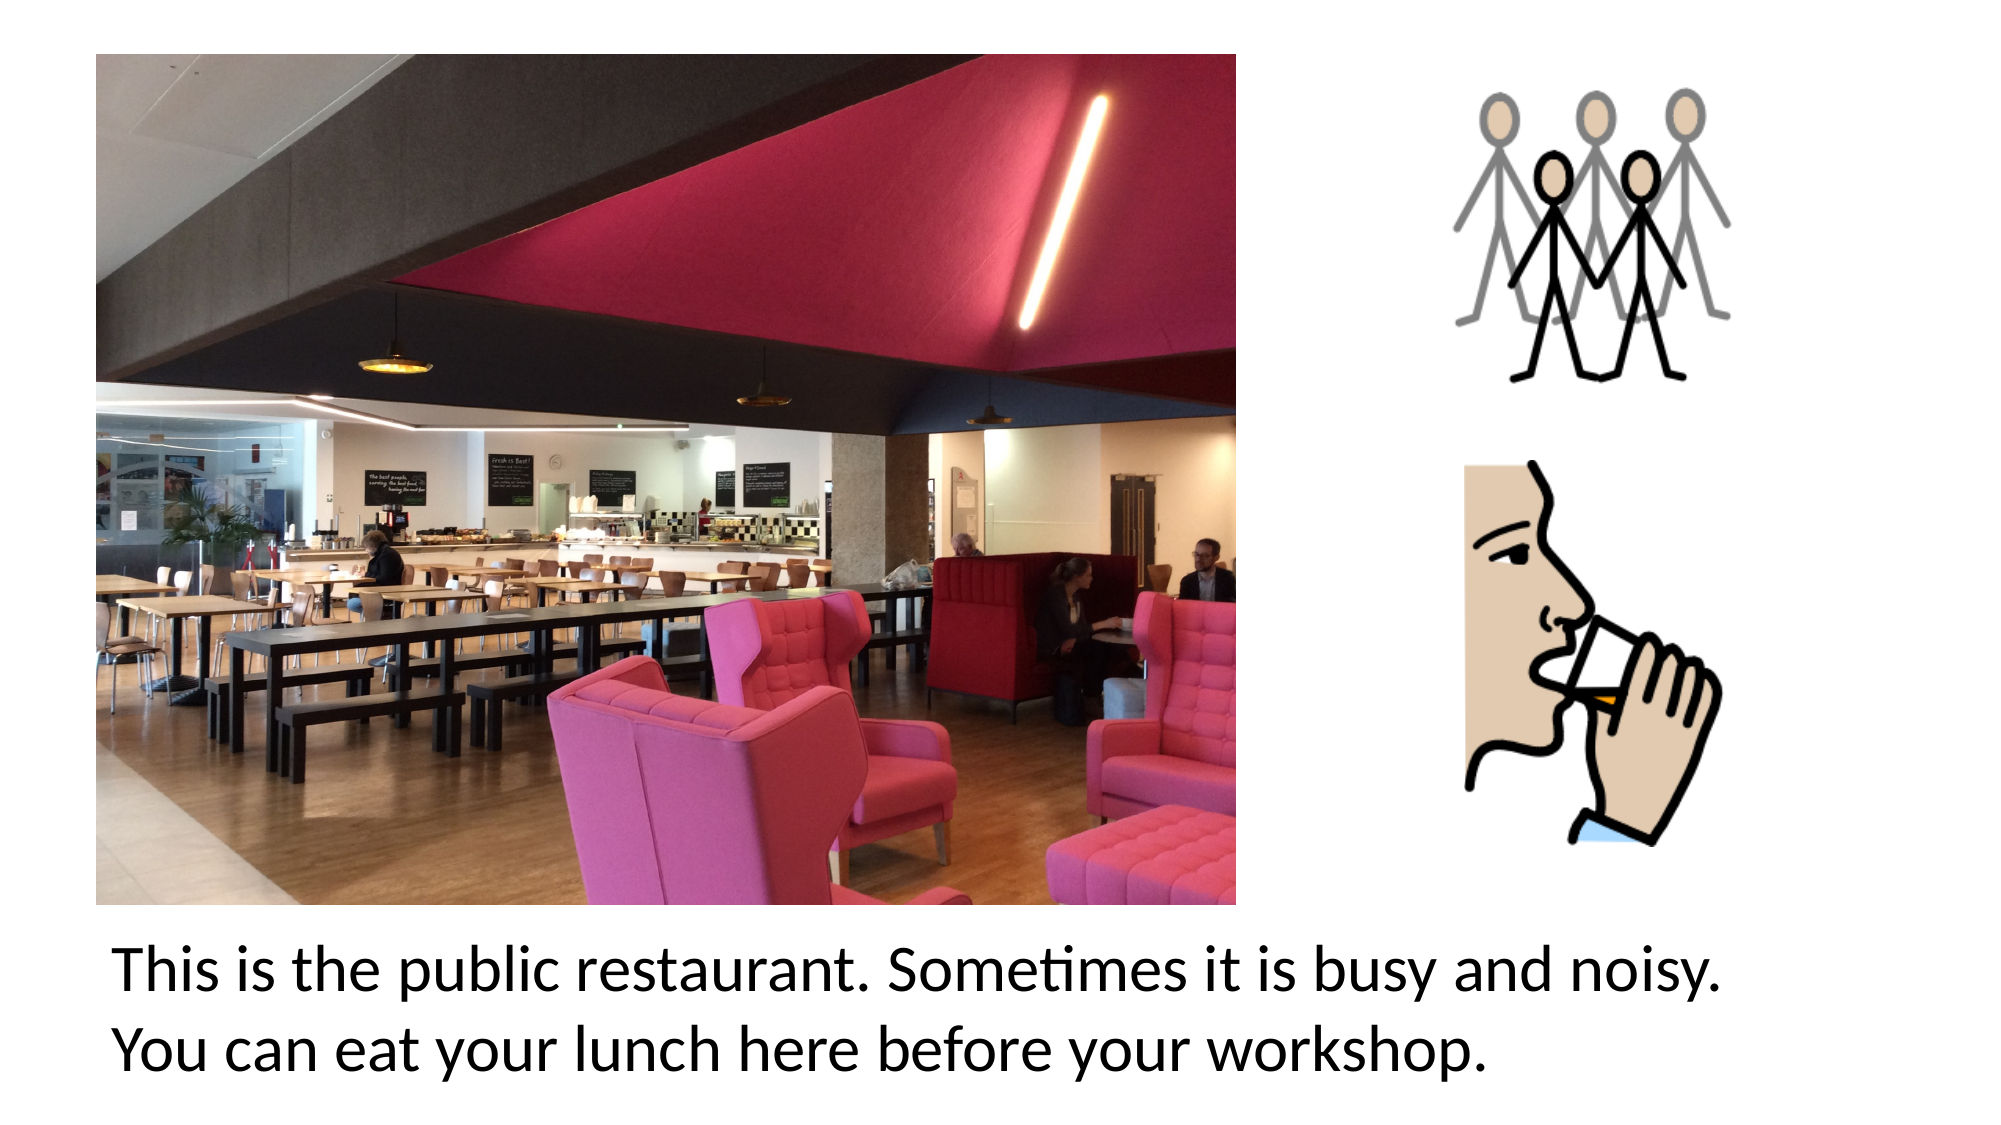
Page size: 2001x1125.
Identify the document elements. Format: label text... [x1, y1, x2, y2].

picture [1464, 460, 1724, 847]
text_box This is the public restaurant. Sometimes it is busy and noisy. You can eat your lunch here before your workshop. [96, 917, 1812, 1093]
picture [1445, 83, 1743, 390]
picture [96, 54, 1236, 905]
